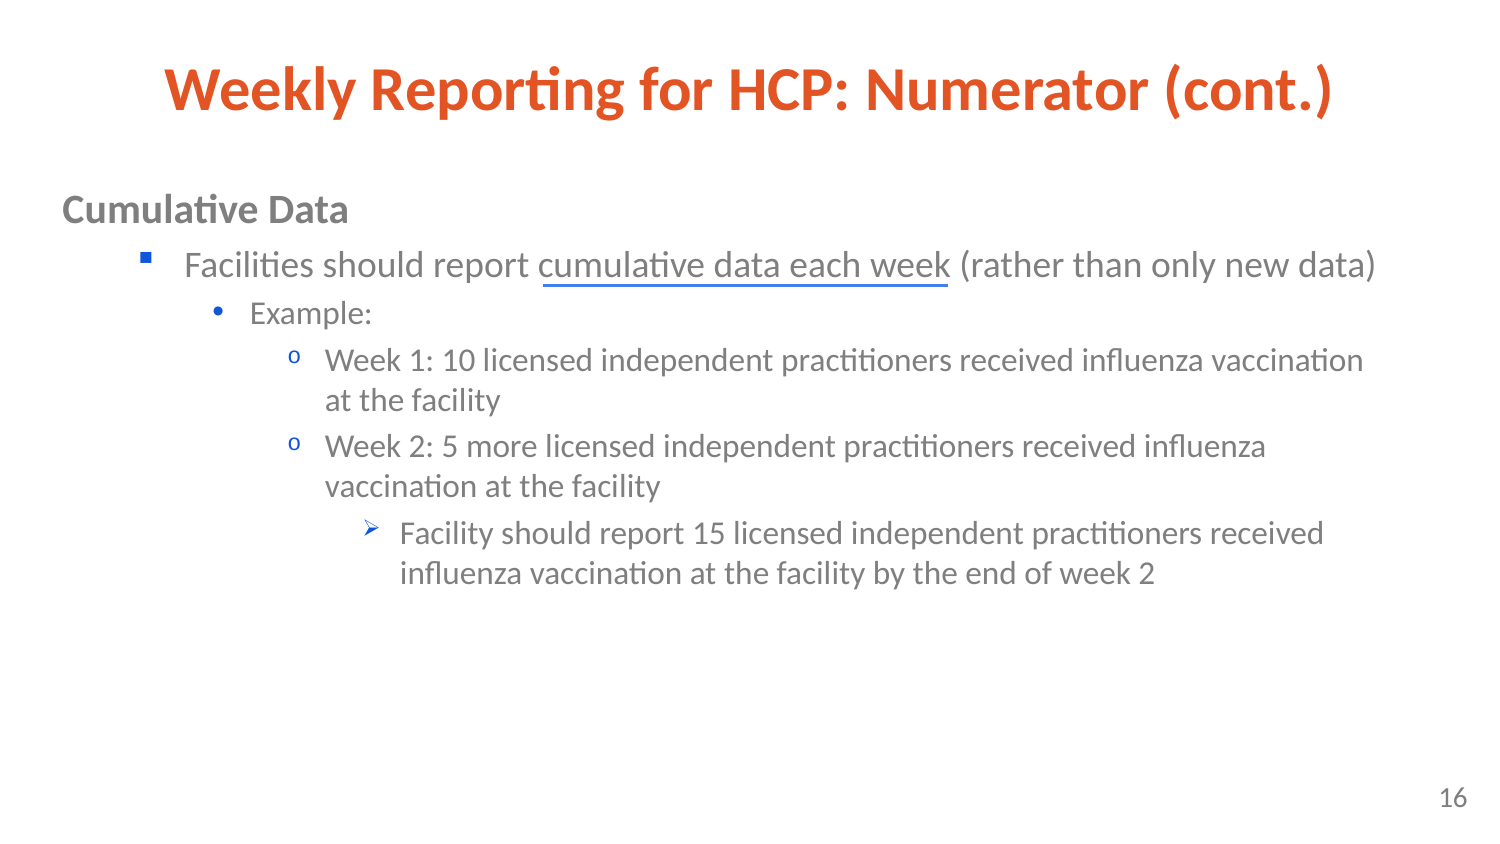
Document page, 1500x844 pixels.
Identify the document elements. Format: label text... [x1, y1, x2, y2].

title Weekly Reporting for HCP: Numerator (cont.) [148, 30, 1351, 131]
list Cumulative Data Facilities should report cumulative data each week (rather than only new data) Example: Week 1: 10 licensed independent practitioners received influenza vaccination at the facility Week 2: 5 more licensed independent practitioners received influenza vaccination at the facility Facility should report 15 licensed independent practitioners received influenza vaccination at the facility by the end of week 2 [47, 174, 1398, 814]
text_box 16 [1423, 770, 1485, 821]
